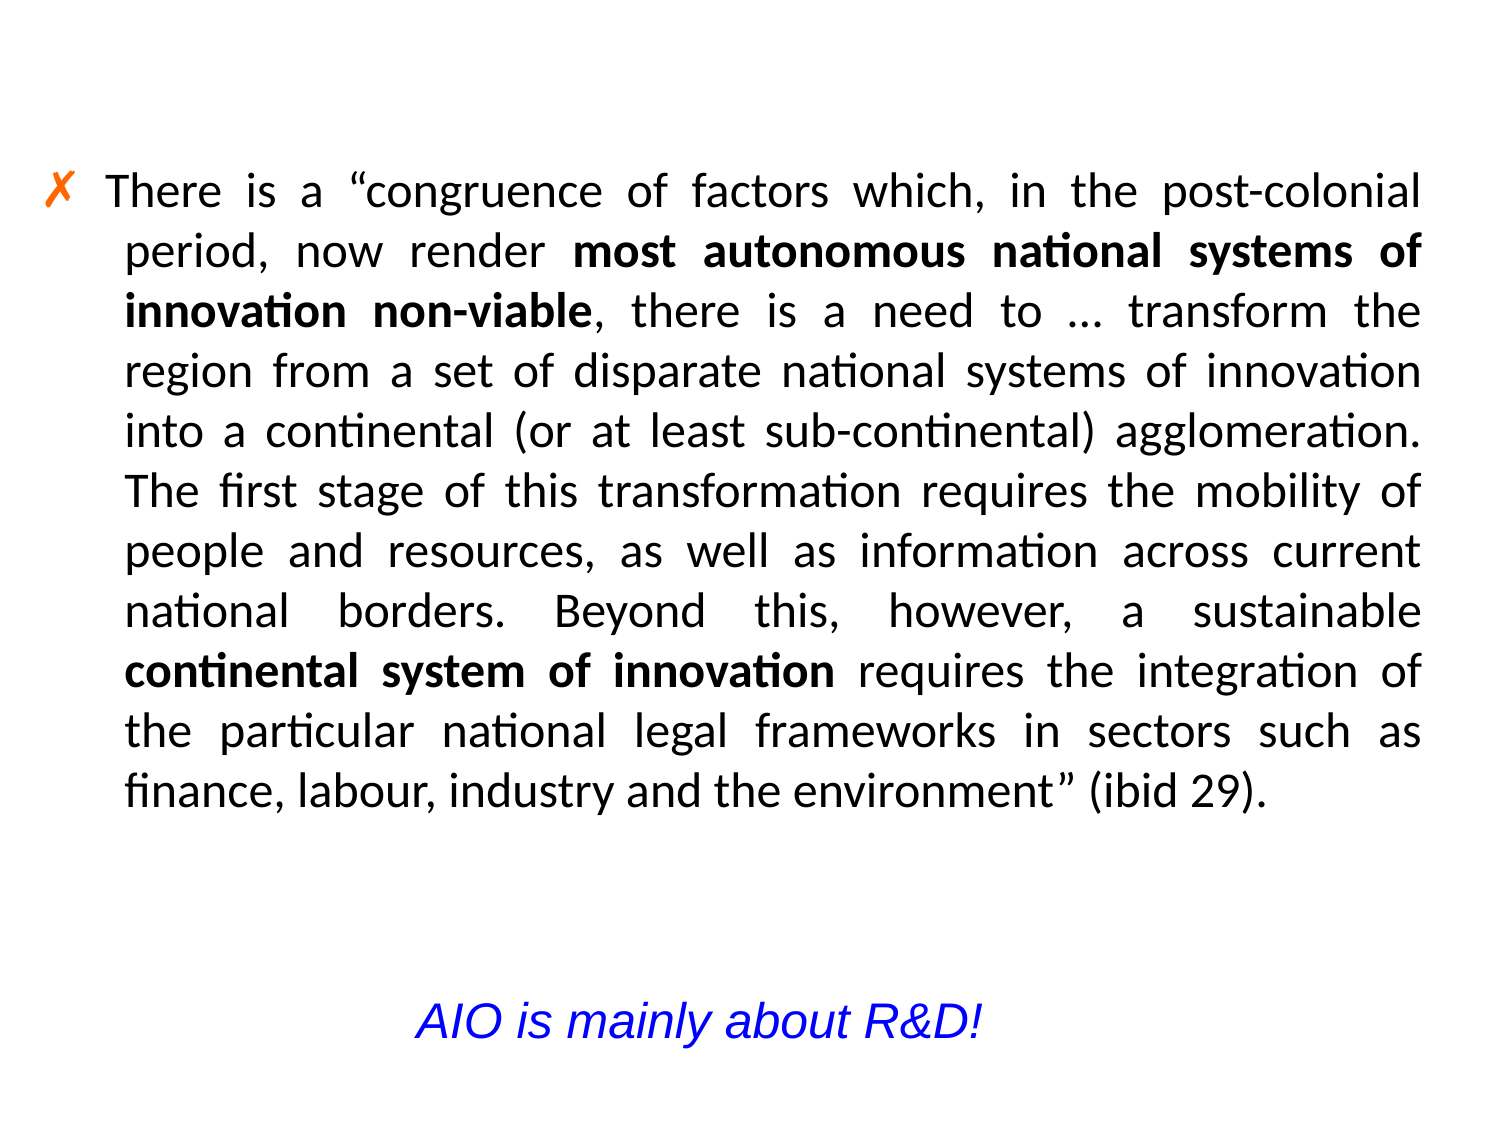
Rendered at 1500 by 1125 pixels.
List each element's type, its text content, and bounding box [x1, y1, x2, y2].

text_box AIO is mainly about R&D! [62, 949, 1338, 1088]
subtitle ✗ There is a “congruence of factors which, in the post-colonial period, now render most autonomous national systems of innovation non-viable, there is a need to … transform the region from a set of disparate national systems of innovation into a continental (or at least sub-continental) agglomeration. The first stage of this transformation requires the mobility of people and resources, as well as information across current national borders. Beyond this, however, a sustainable continental system of innovation requires the integration of the particular national legal frameworks in sectors such as finance, labour, industry and the environment” (ibid 29). [24, 149, 1438, 913]
